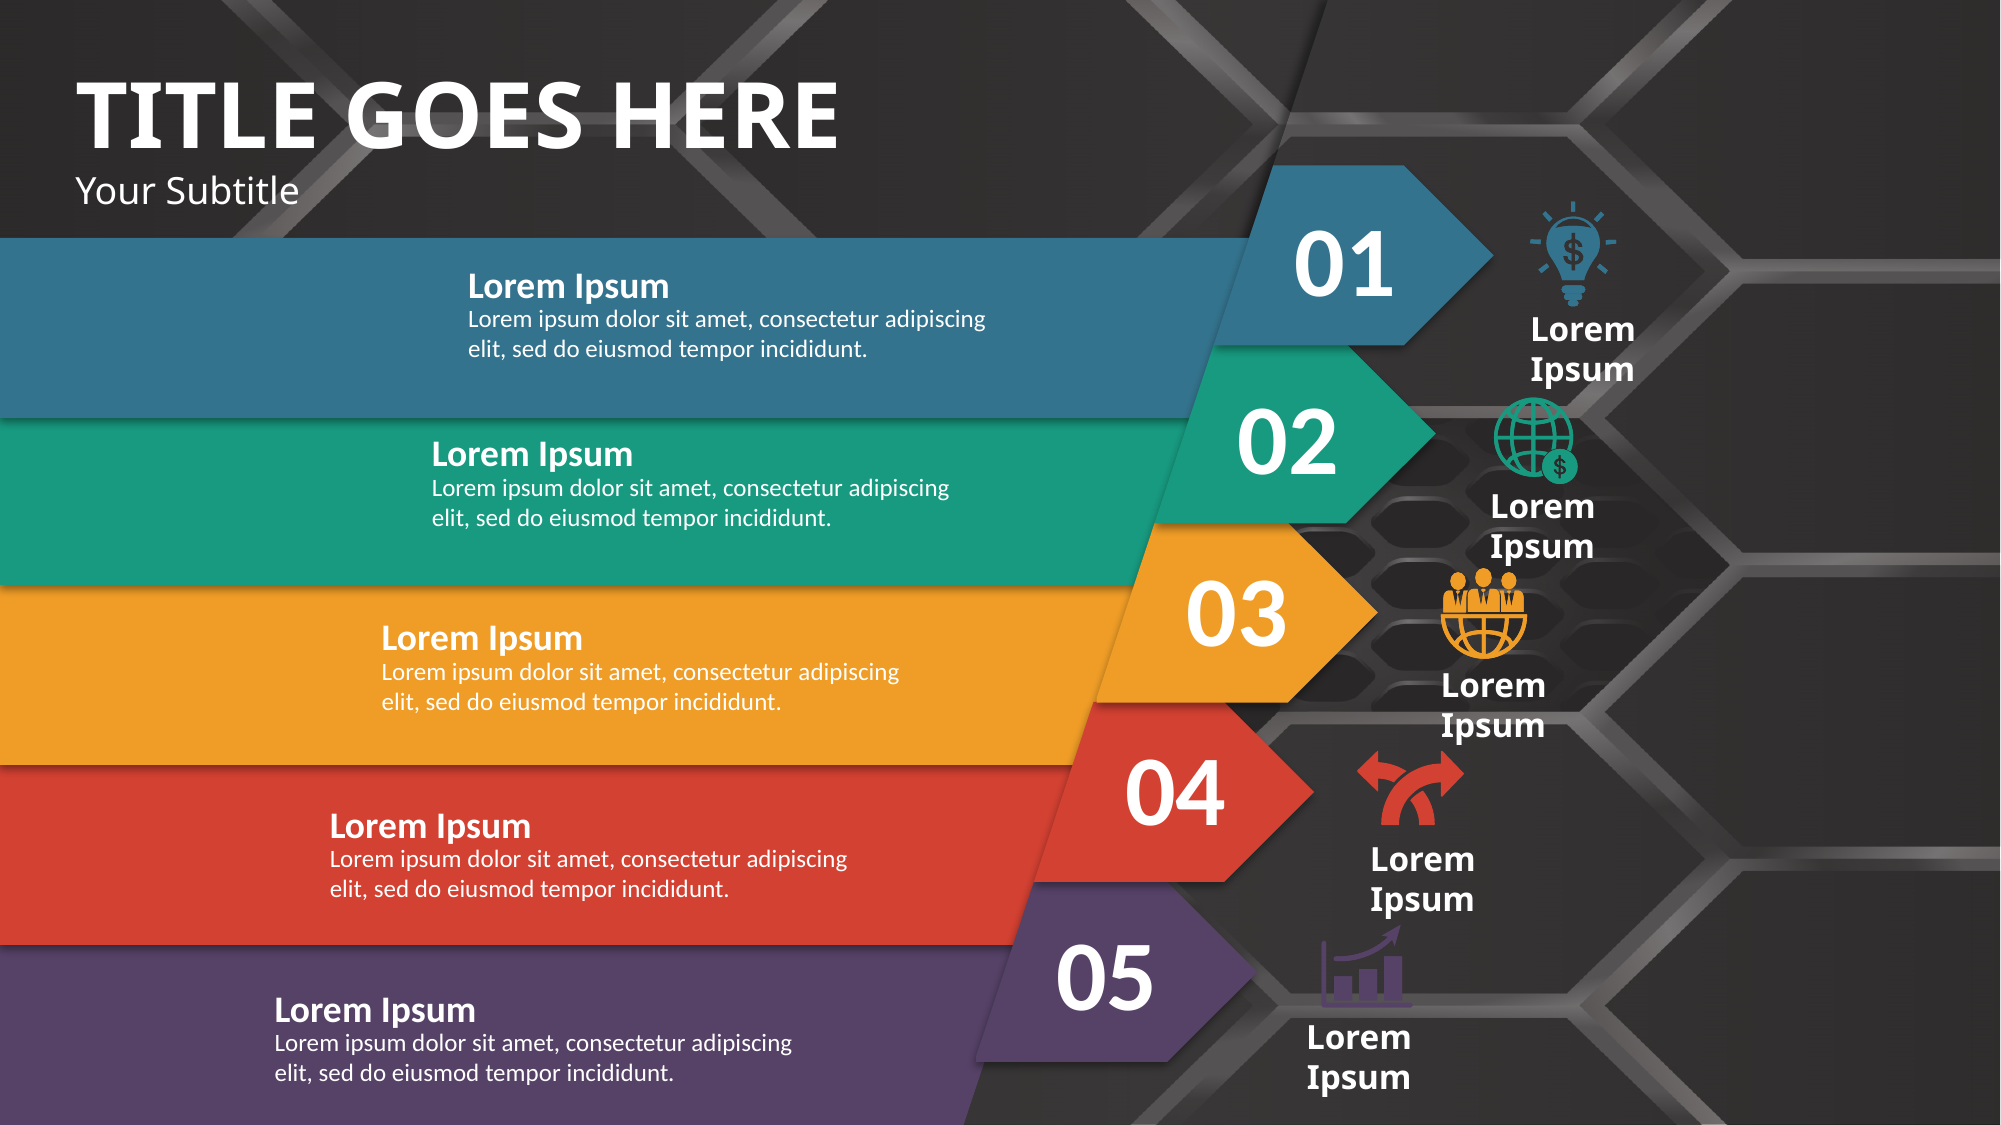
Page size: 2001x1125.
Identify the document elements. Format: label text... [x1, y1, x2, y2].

text_box Lorem Ipsum [1252, 1016, 1467, 1097]
text_box 02 [1237, 374, 1340, 495]
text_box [1493, 397, 1578, 484]
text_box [431, 429, 979, 563]
text_box 03 [1186, 546, 1289, 667]
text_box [1440, 568, 1528, 659]
text_box Lorem Ipsum [1475, 308, 1691, 389]
text_box [1095, 532, 1380, 704]
text_box 05 [1055, 909, 1158, 1030]
text_box [1153, 354, 1438, 525]
text_box [975, 890, 1259, 1063]
text_box [0, 957, 1002, 1125]
text_box [965, 0, 2000, 1125]
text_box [1530, 201, 1617, 307]
text_box TITLE GOES HERE Your Subtitle [60, 49, 1036, 220]
text_box [1032, 706, 1316, 883]
text_box [1357, 750, 1407, 792]
text_box [1381, 750, 1464, 826]
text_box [1321, 924, 1413, 1008]
text_box Lorem Ipsum [1386, 664, 1601, 744]
text_box [0, 776, 1062, 946]
text_box Lorem Ipsum [1315, 837, 1531, 918]
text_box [329, 800, 877, 934]
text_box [468, 260, 1016, 394]
text_box 04 [1124, 725, 1227, 846]
text_box [0, 597, 1123, 766]
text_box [381, 613, 929, 747]
text_box 01 [1294, 195, 1397, 316]
text_box [0, 236, 1244, 419]
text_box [274, 984, 822, 1118]
text_box [1212, 164, 1496, 347]
text_box [0, 430, 1179, 586]
text_box Lorem Ipsum [1435, 484, 1651, 565]
